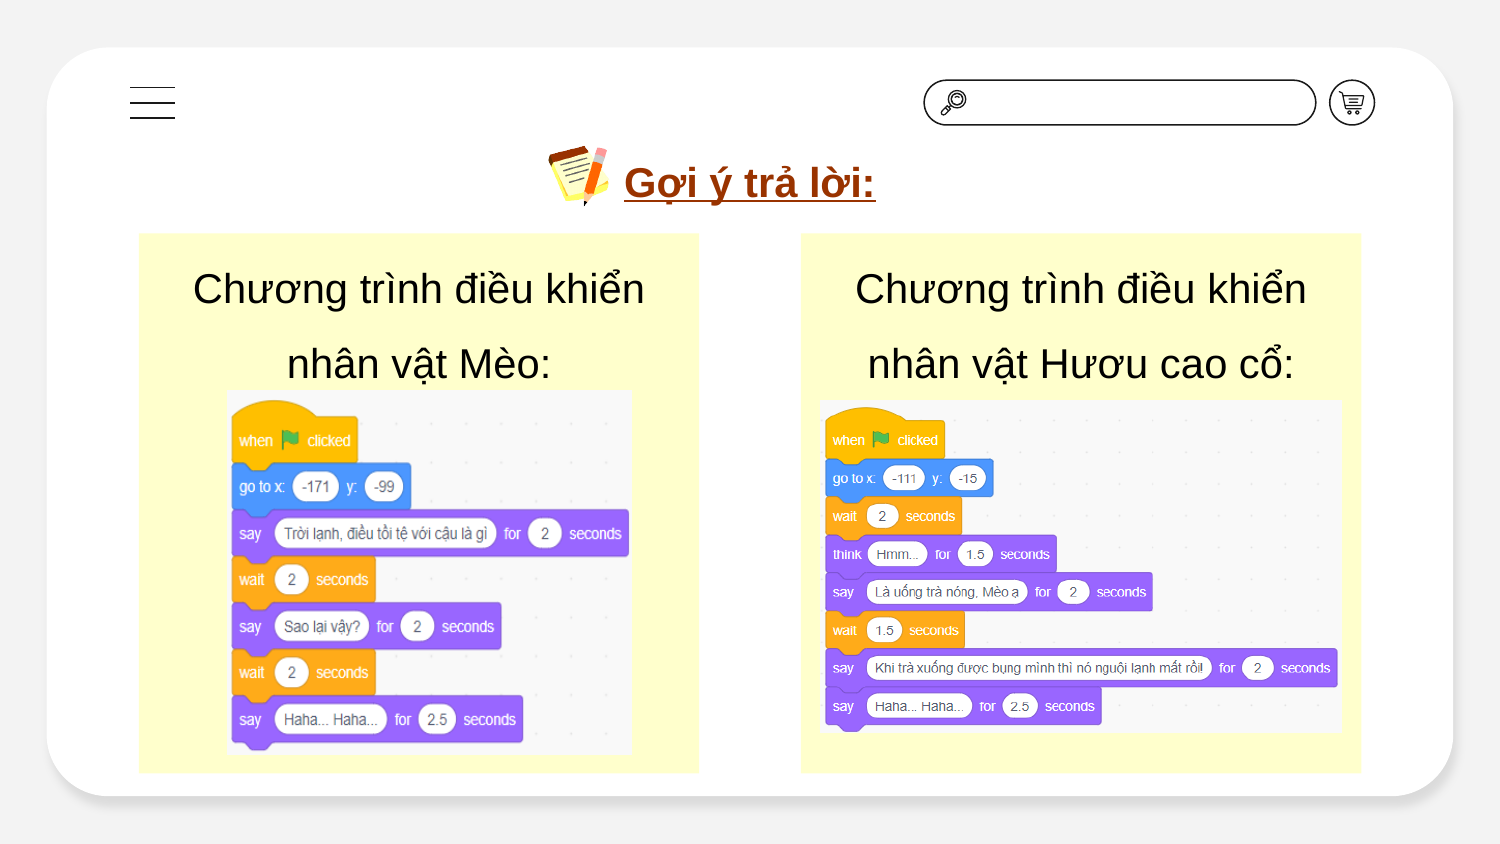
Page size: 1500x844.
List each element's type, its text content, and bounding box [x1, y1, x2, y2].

text_box Gợi ý trả lời: [0, 123, 1500, 214]
picture [539, 142, 618, 210]
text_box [138, 233, 700, 774]
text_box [800, 233, 1362, 774]
